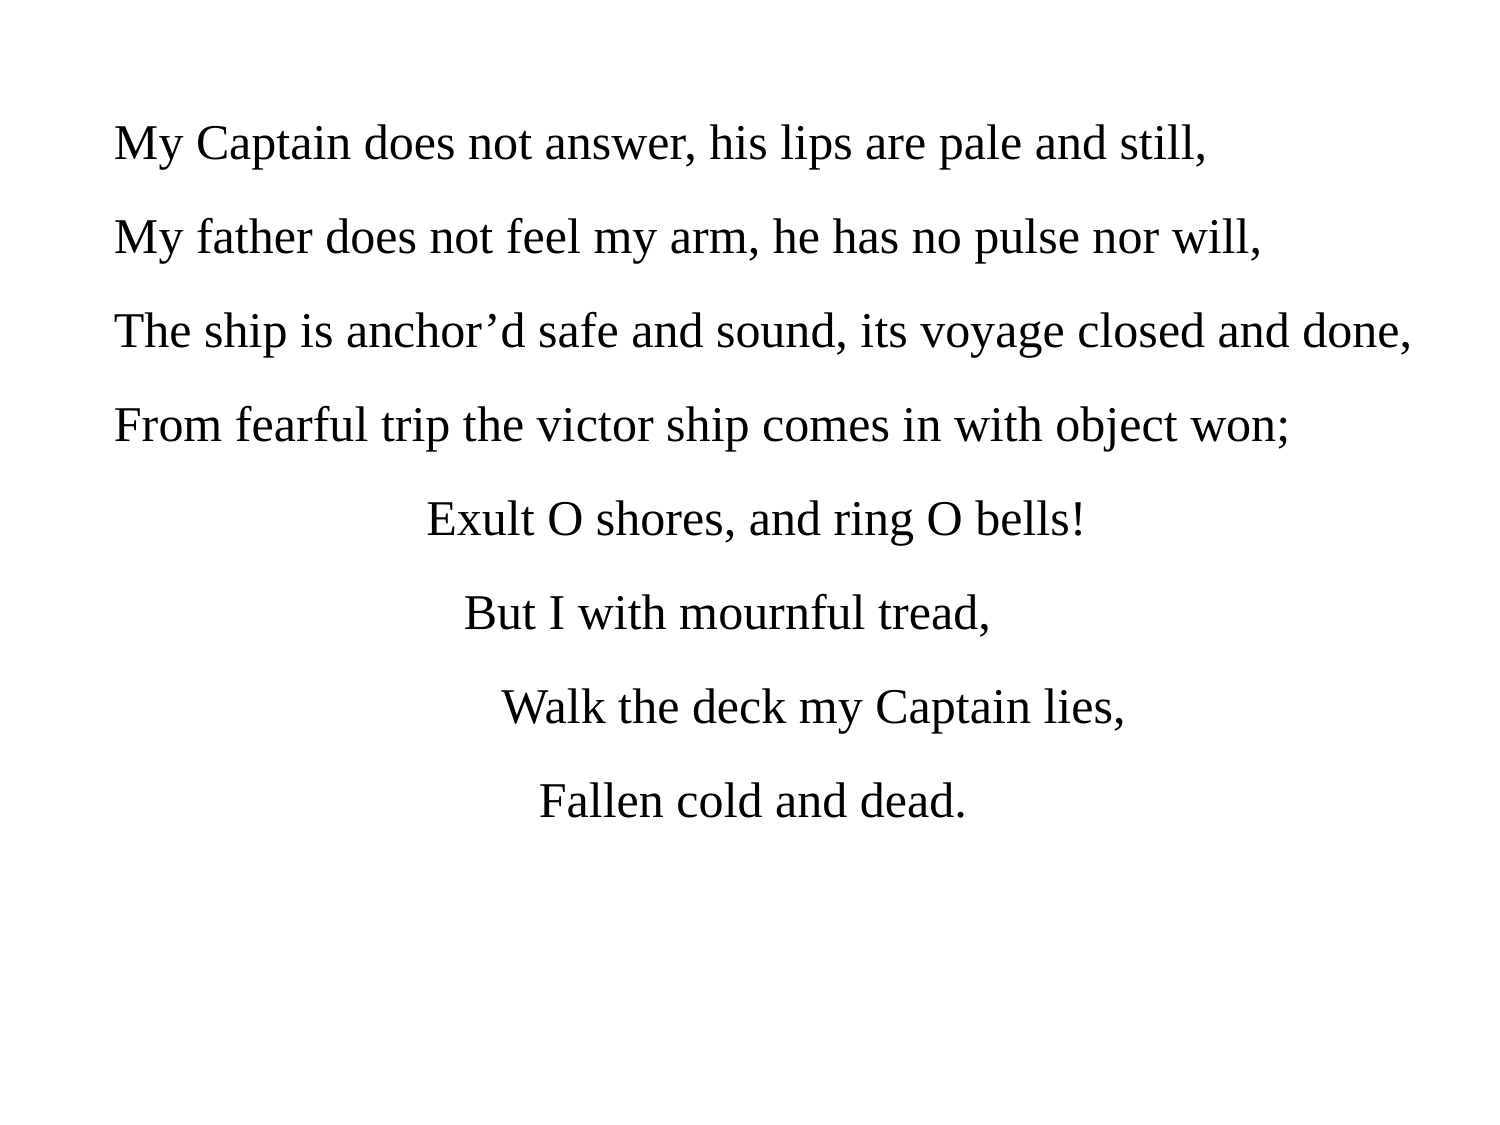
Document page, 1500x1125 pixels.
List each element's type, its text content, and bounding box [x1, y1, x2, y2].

text_box My Captain does not answer, his lips are pale and still, My father does not feel my arm, he has no pulse nor will, The ship is anchor’d safe and sound, its voyage closed and done, From fearful trip the victor ship comes in with object won; Exult O shores, and ring O bells! But I with mournful tread, Walk the deck my Captain lies, Fallen cold and dead. [98, 85, 1500, 1074]
